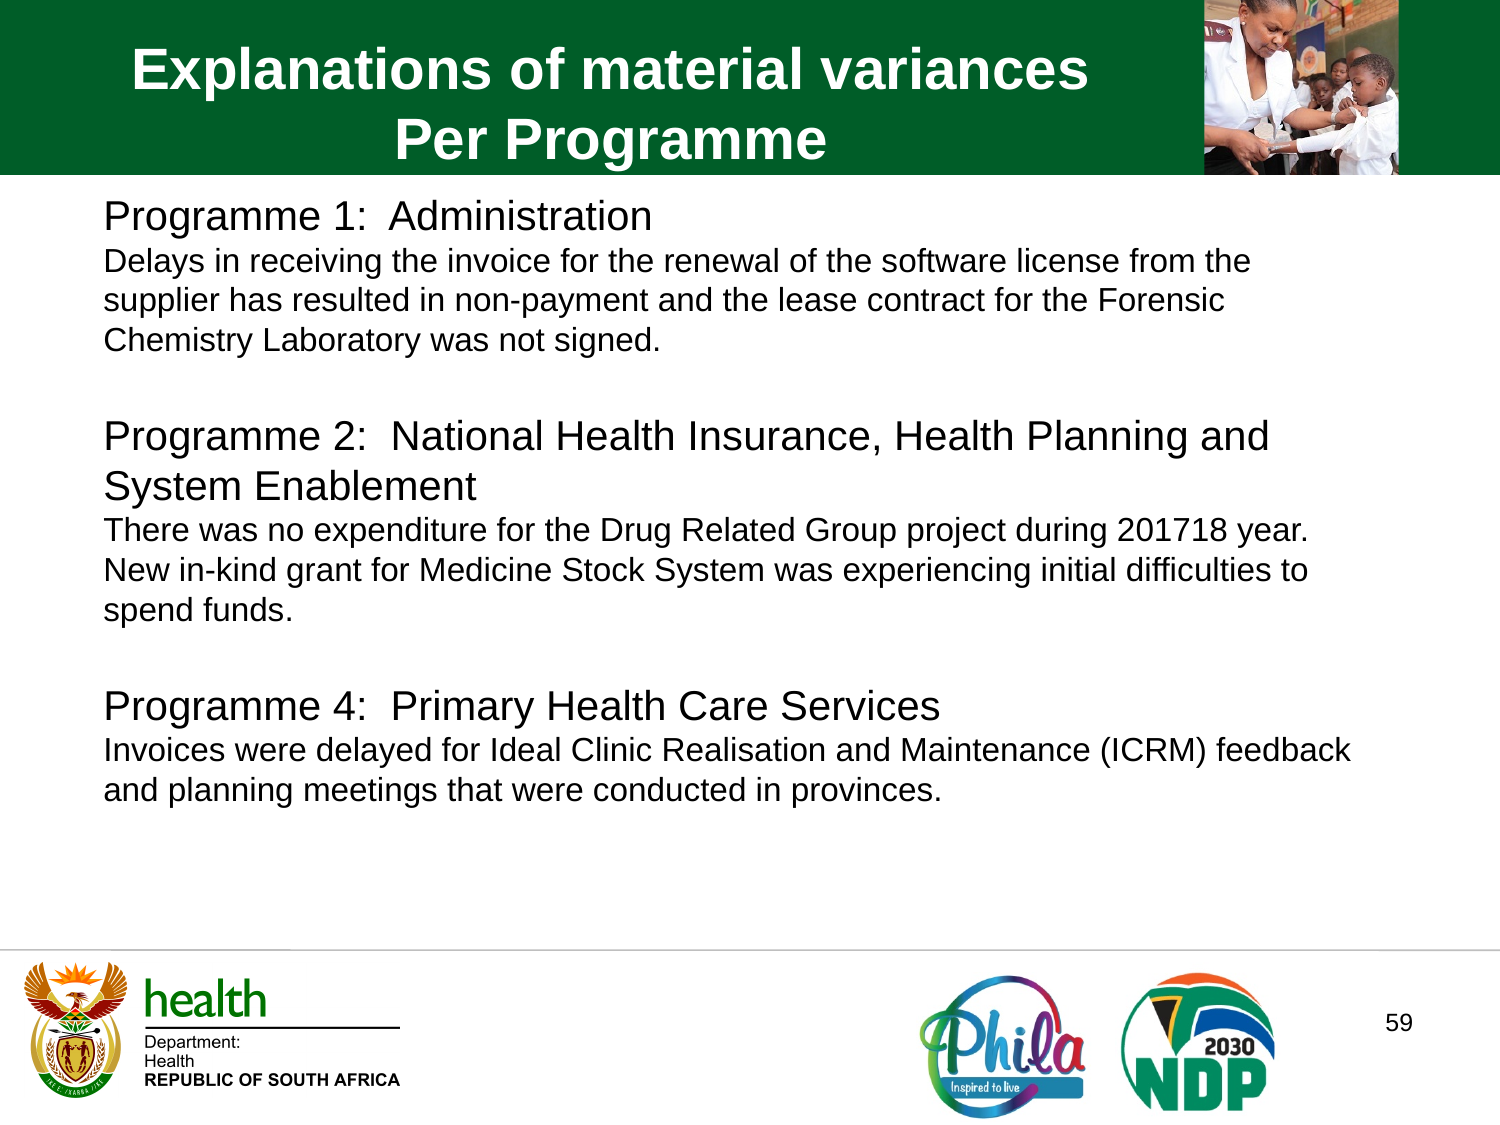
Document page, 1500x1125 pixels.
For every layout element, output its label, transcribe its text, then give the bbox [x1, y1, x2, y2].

picture [916, 1071, 1092, 1122]
text_box Programme 1: Administration Delays in receiving the invoice for the renewal of the software license from the supplier has resulted in non-payment and the lease contract for the Forensic Chemistry Laboratory was not signed. Programme 2: National Health Insurance, Health Planning and System Enablement There was no expenditure for the Drug Related Group project during 201718 year. New in-kind grant for Medicine Stock System was experiencing initial difficulties to spend funds. Programme 4: Primary Health Care Services Invoices were delayed for Ideal Clinic Realisation and Maintenance (ICRM) feedback and planning meetings that were conducted in provinces. [88, 181, 1389, 816]
picture [1204, 0, 1399, 175]
picture [1115, 962, 1290, 999]
picture [1115, 1071, 1290, 1125]
picture [916, 972, 1092, 999]
text_box Explanations of material variances Per Programme [29, 15, 1193, 179]
title 59 [150, 999, 1436, 1071]
picture [24, 962, 400, 1098]
